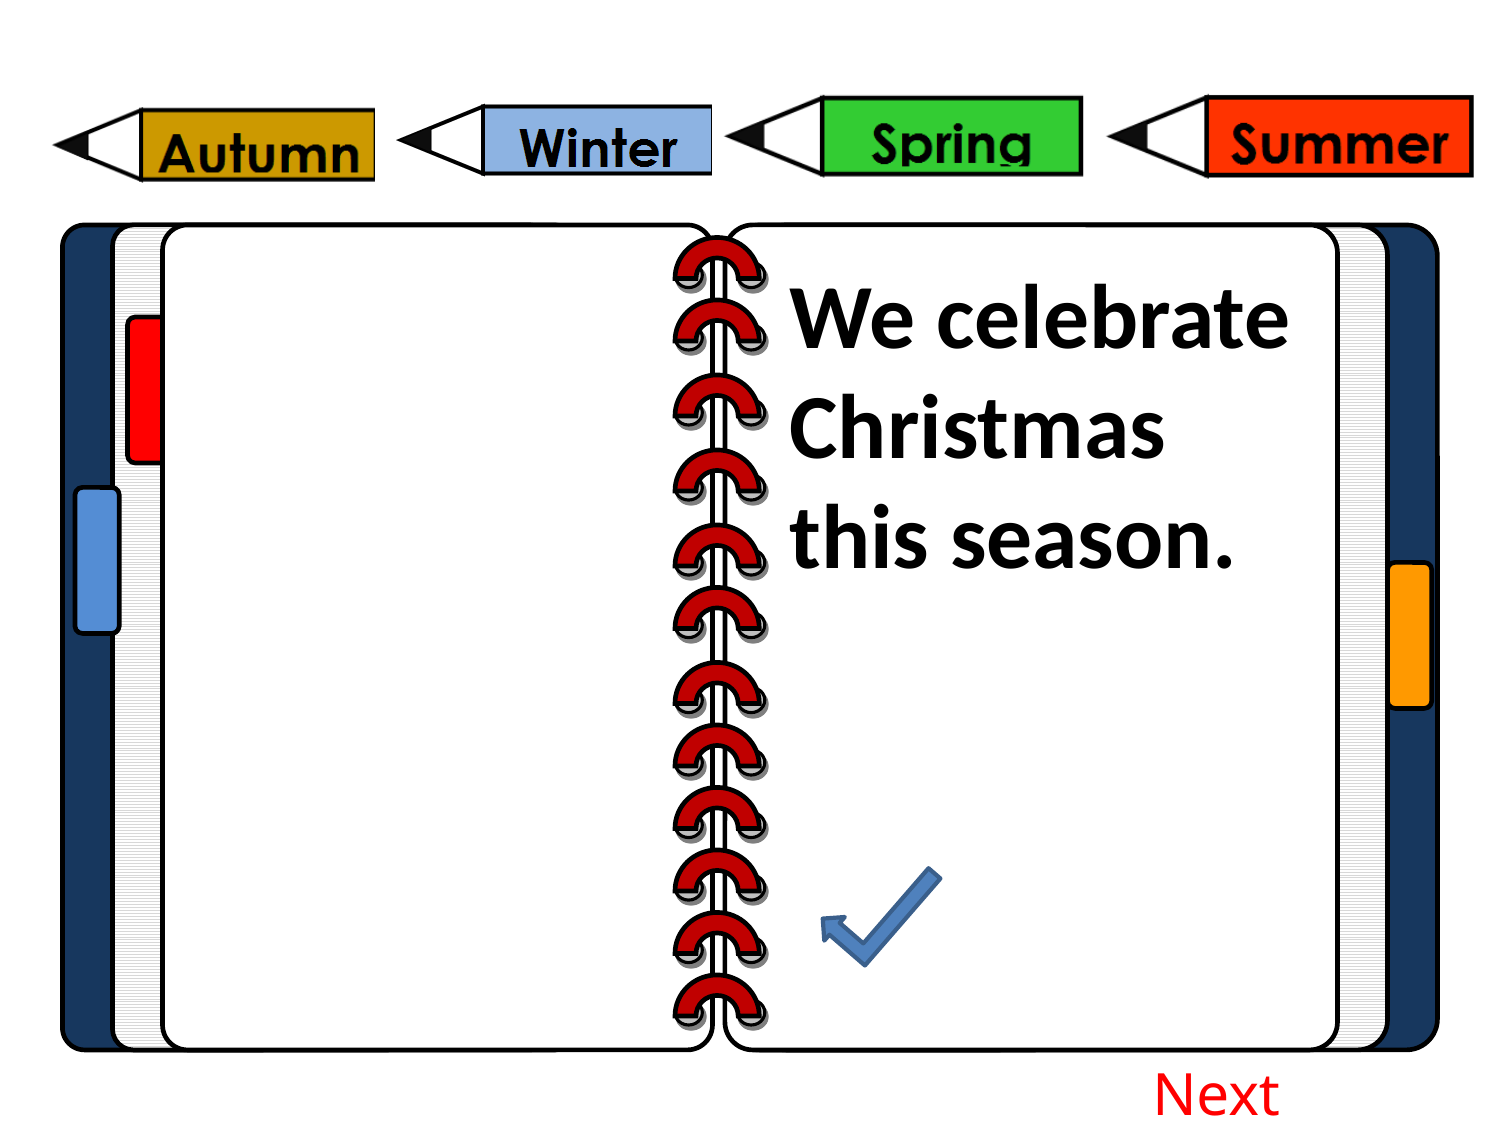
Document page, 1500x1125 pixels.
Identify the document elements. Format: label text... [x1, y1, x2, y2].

text_box [737, 551, 765, 576]
text_box [675, 587, 760, 629]
text_box [737, 876, 765, 901]
text_box [675, 374, 760, 416]
text_box [675, 480, 703, 501]
text_box [737, 476, 765, 501]
text_box [675, 1005, 703, 1026]
text_box [162, 224, 713, 1050]
text_box [737, 938, 765, 963]
text_box [737, 688, 765, 713]
text_box [675, 818, 703, 838]
text_box [1387, 562, 1432, 709]
text_box [112, 224, 186, 1050]
text_box [74, 487, 120, 634]
text_box [737, 326, 765, 351]
text_box [675, 974, 760, 1016]
text_box [675, 555, 703, 576]
text_box [675, 405, 703, 426]
text_box [737, 263, 765, 288]
text_box [737, 401, 765, 426]
text_box [1311, 224, 1388, 1050]
text_box [675, 880, 703, 901]
text_box [62, 224, 132, 1050]
text_box [675, 787, 760, 829]
text_box [724, 224, 1338, 1050]
text_box [675, 943, 703, 963]
text_box [737, 813, 765, 838]
text_box [675, 330, 703, 351]
text_box [127, 316, 162, 463]
text_box [675, 849, 760, 891]
text_box [675, 237, 760, 279]
text_box [675, 618, 703, 638]
text_box [820, 866, 943, 968]
text_box [737, 1001, 765, 1026]
text_box Next [1137, 1049, 1350, 1125]
text_box We celebrate Christmas this season. [774, 249, 1313, 595]
picture [37, 87, 1483, 188]
text_box [737, 751, 765, 776]
text_box [675, 912, 760, 954]
text_box [675, 524, 760, 566]
text_box [675, 693, 703, 713]
text_box [675, 268, 703, 288]
text_box [1359, 224, 1438, 1050]
text_box [737, 613, 765, 638]
text_box [675, 449, 760, 491]
text_box [675, 299, 760, 341]
text_box [675, 755, 703, 776]
text_box [675, 662, 760, 704]
text_box [675, 724, 760, 767]
